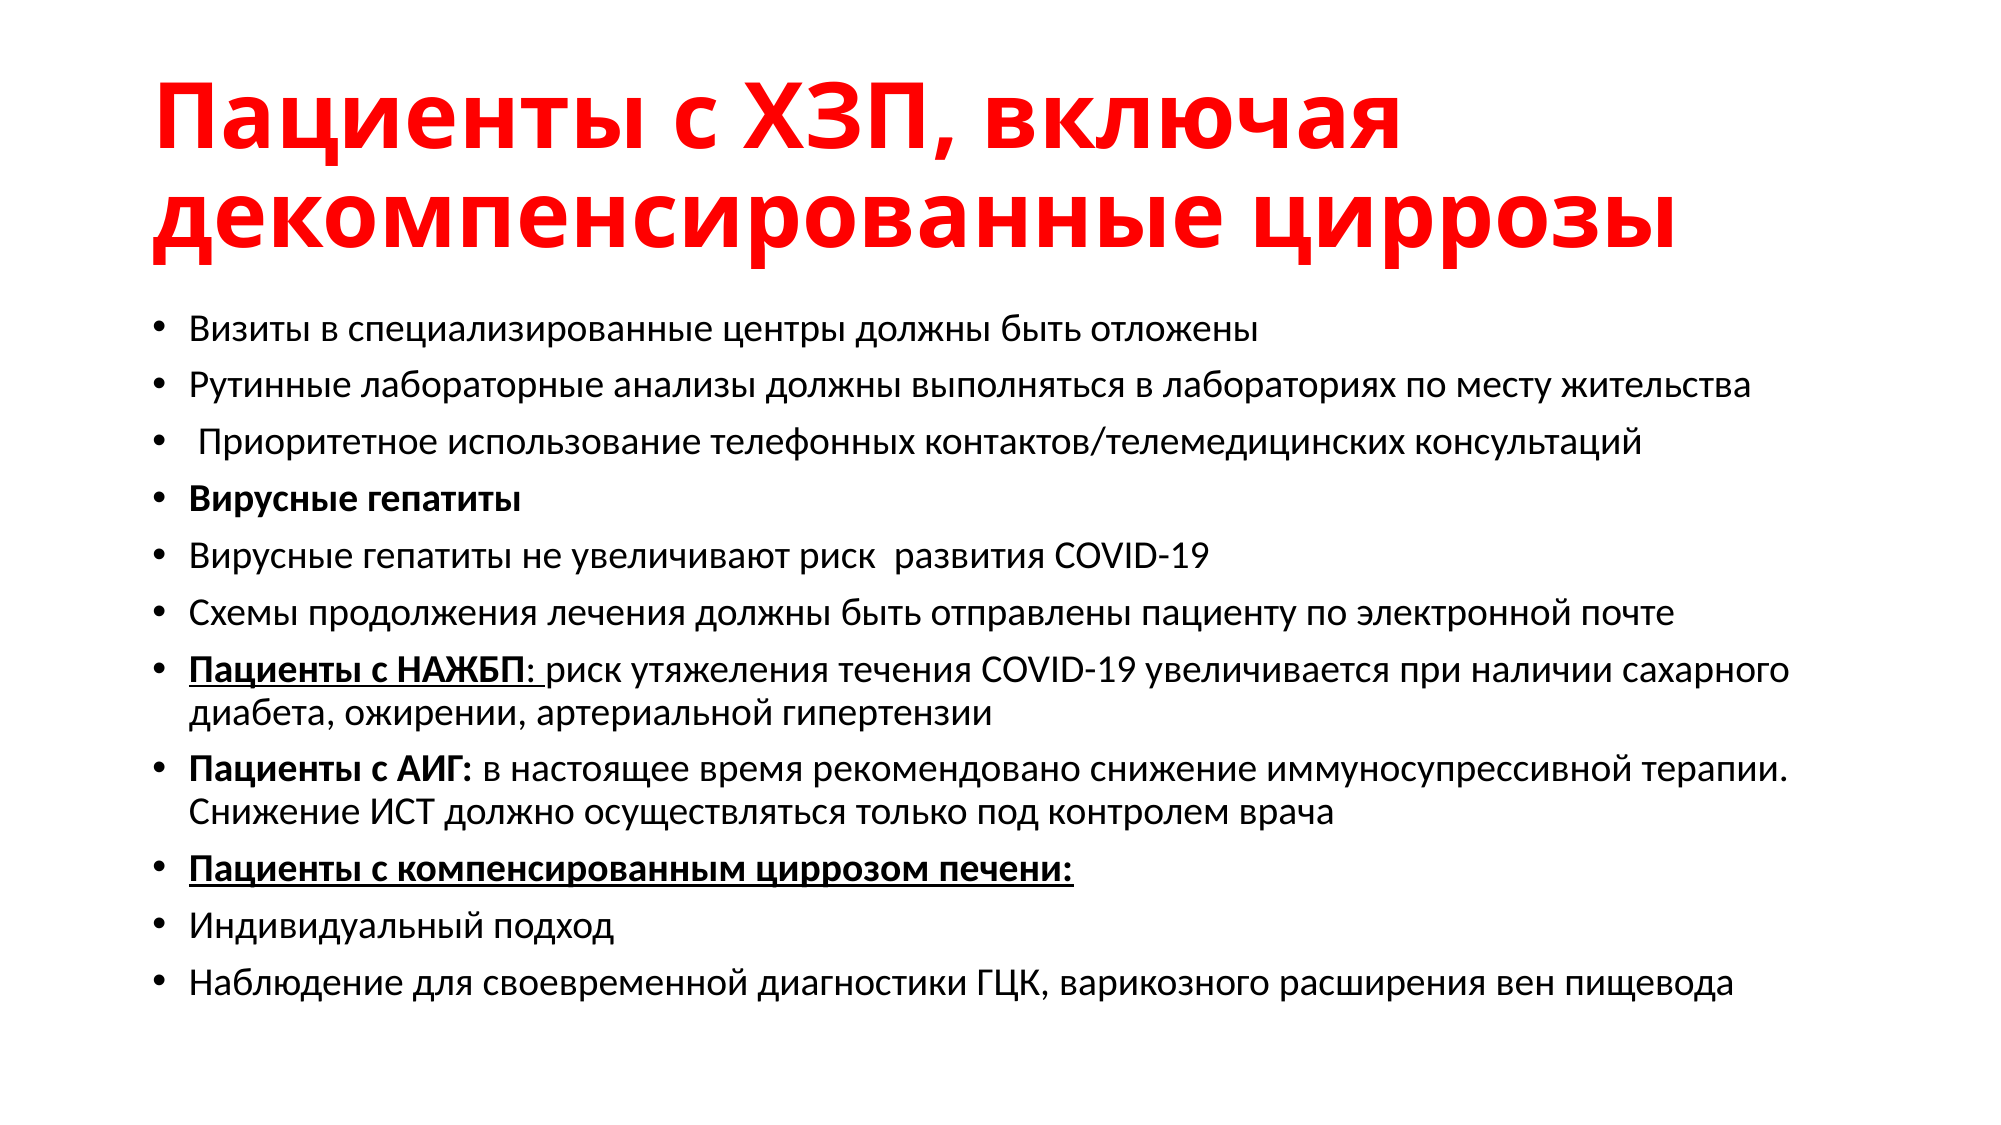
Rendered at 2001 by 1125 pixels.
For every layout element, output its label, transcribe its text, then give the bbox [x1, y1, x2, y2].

list Визиты в специализированные центры должны быть отложены Рутинные лабораторные анализы должны выполняться в лабораториях по месту жительства Приоритетное использование телефонных контактов/телемедицинских консультаций Вирусные гепатиты Вирусные гепатиты не увеличивают риск развития COVID-19 Схемы продолжения лечения должны быть отправлены пациенту по электронной почте Пациенты с НАЖБП: риск утяжеления течения COVID-19 увеличивается при наличии сахарного диабета, ожирении, артериальной гипертензии Пациенты с АИГ: в настоящее время рекомендовано снижение иммуносупрессивной терапии. Снижение ИСТ должно осуществляться только под контролем врача Пациенты с компенсированным циррозом печени: Индивидуальный подход Наблюдение для своевременной диагностики ГЦК, варикозного расширения вен пищевода [137, 299, 1863, 1014]
title Пациенты с ХЗП, включая декомпенсированные циррозы [137, 59, 1863, 278]
